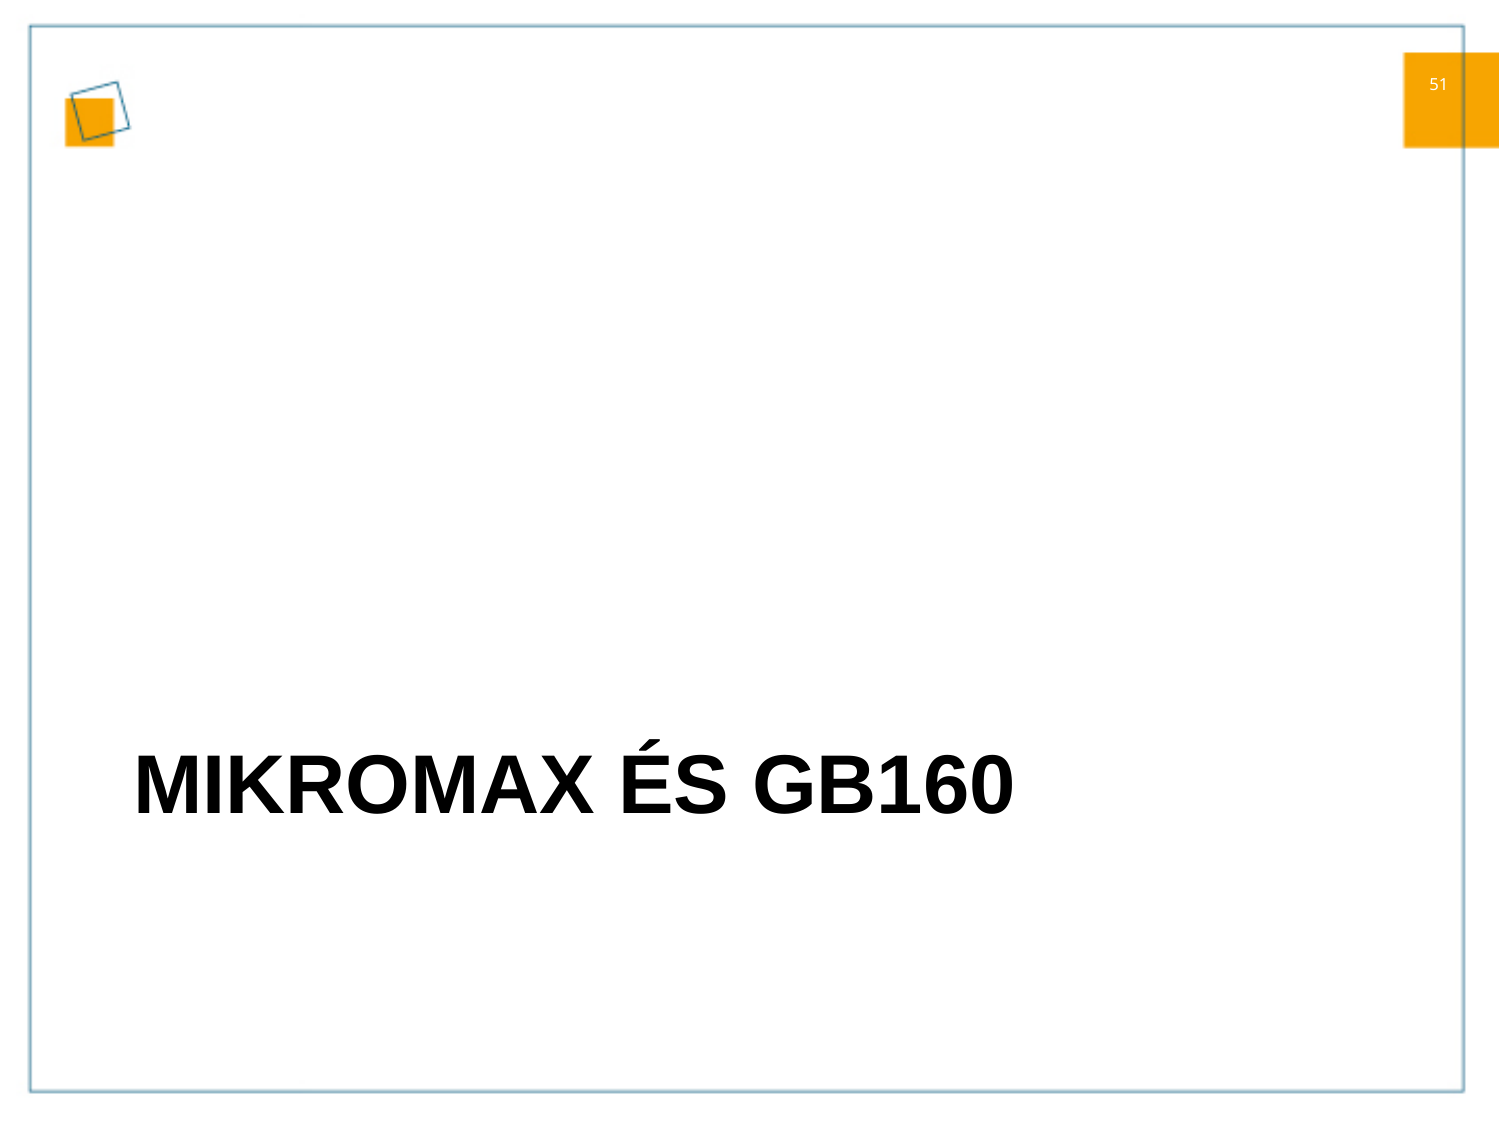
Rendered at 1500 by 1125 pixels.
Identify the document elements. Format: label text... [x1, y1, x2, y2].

picture [1, 0, 1499, 1125]
title mikromax és GB160 [118, 722, 1394, 947]
slide_number 51 [1352, 66, 1464, 145]
